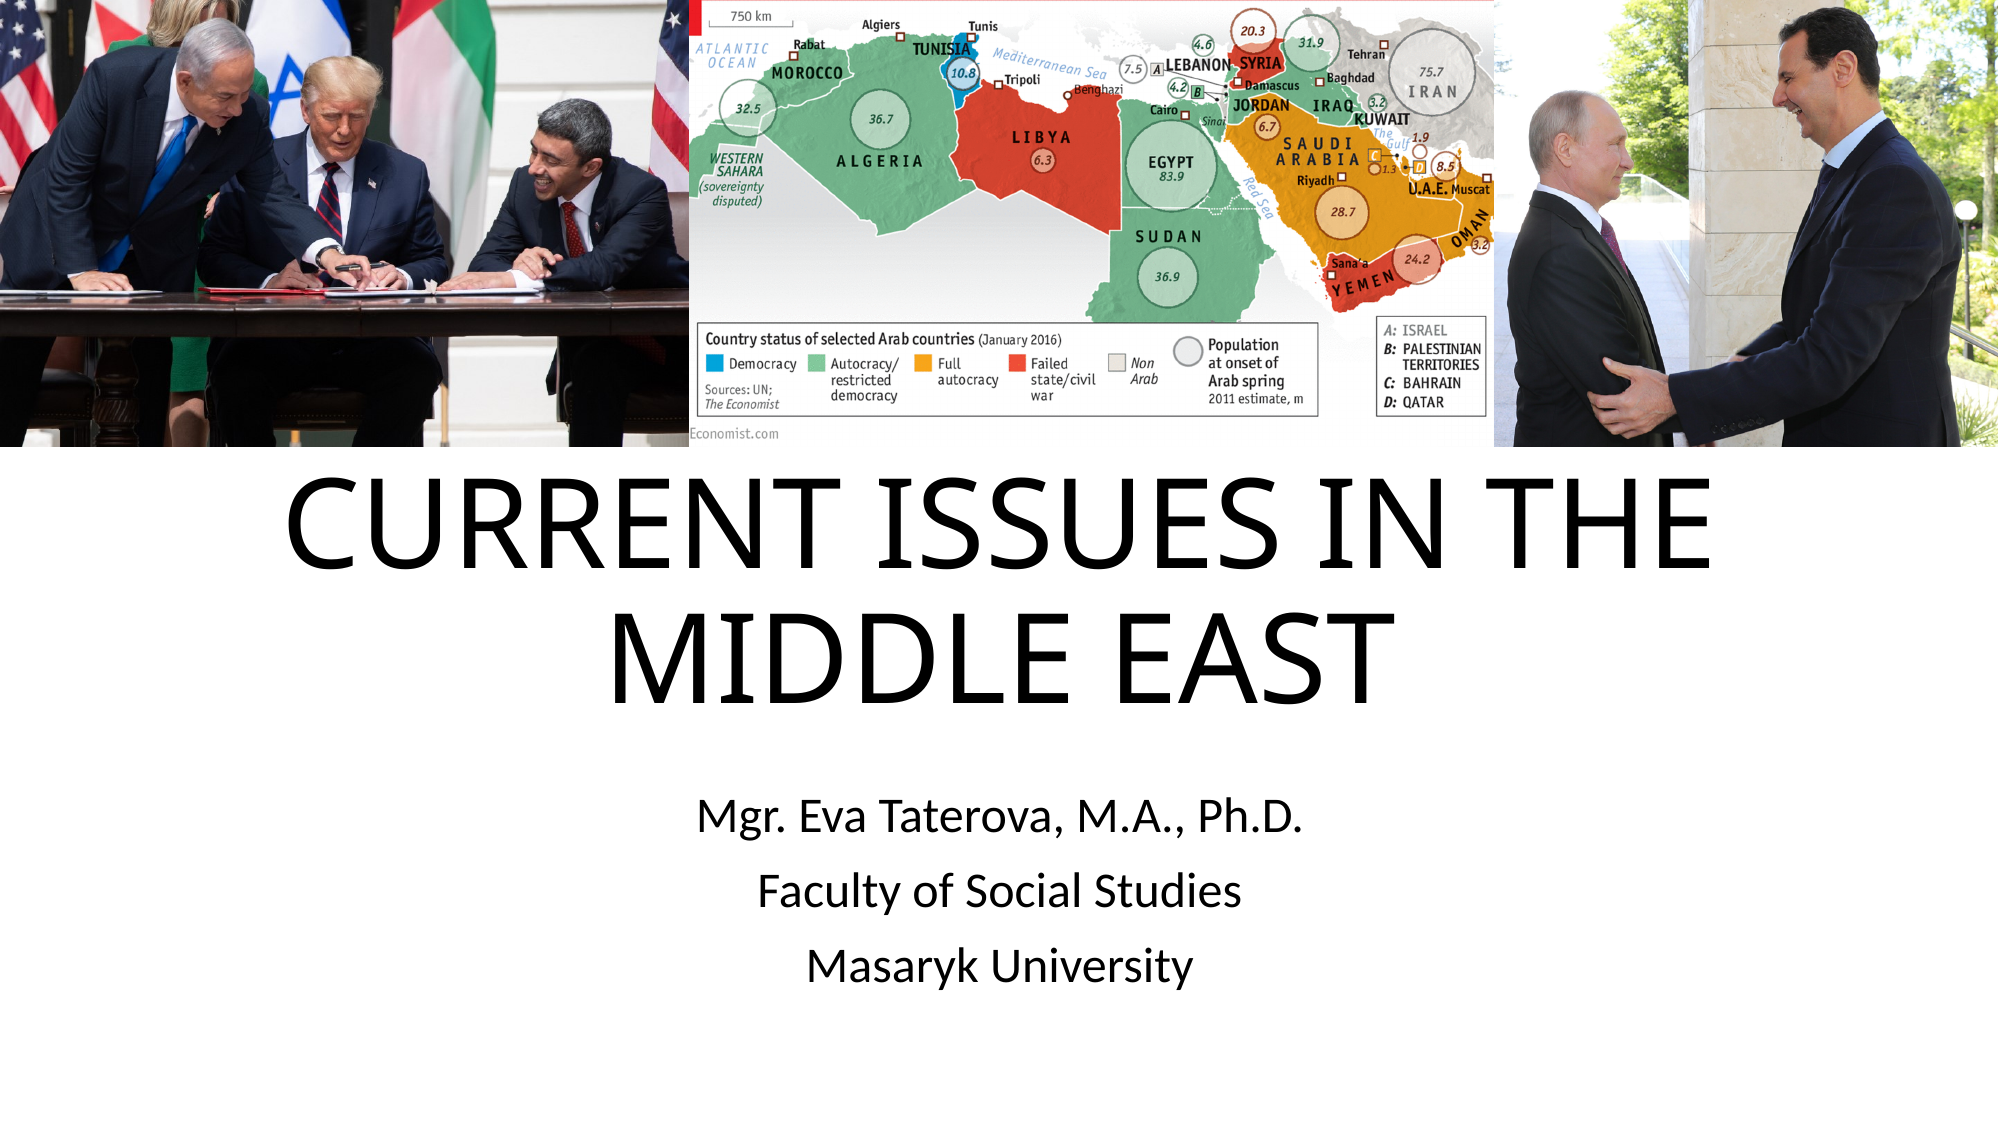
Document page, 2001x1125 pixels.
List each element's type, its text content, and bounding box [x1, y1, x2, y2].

title CURRENT ISSUES IN THE MIDDLE EAST [249, 447, 1750, 738]
picture [0, 0, 1998, 447]
subtitle Mgr. Eva Taterova, M.A., Ph.D. Faculty of Social Studies Masaryk University [249, 782, 1750, 1054]
